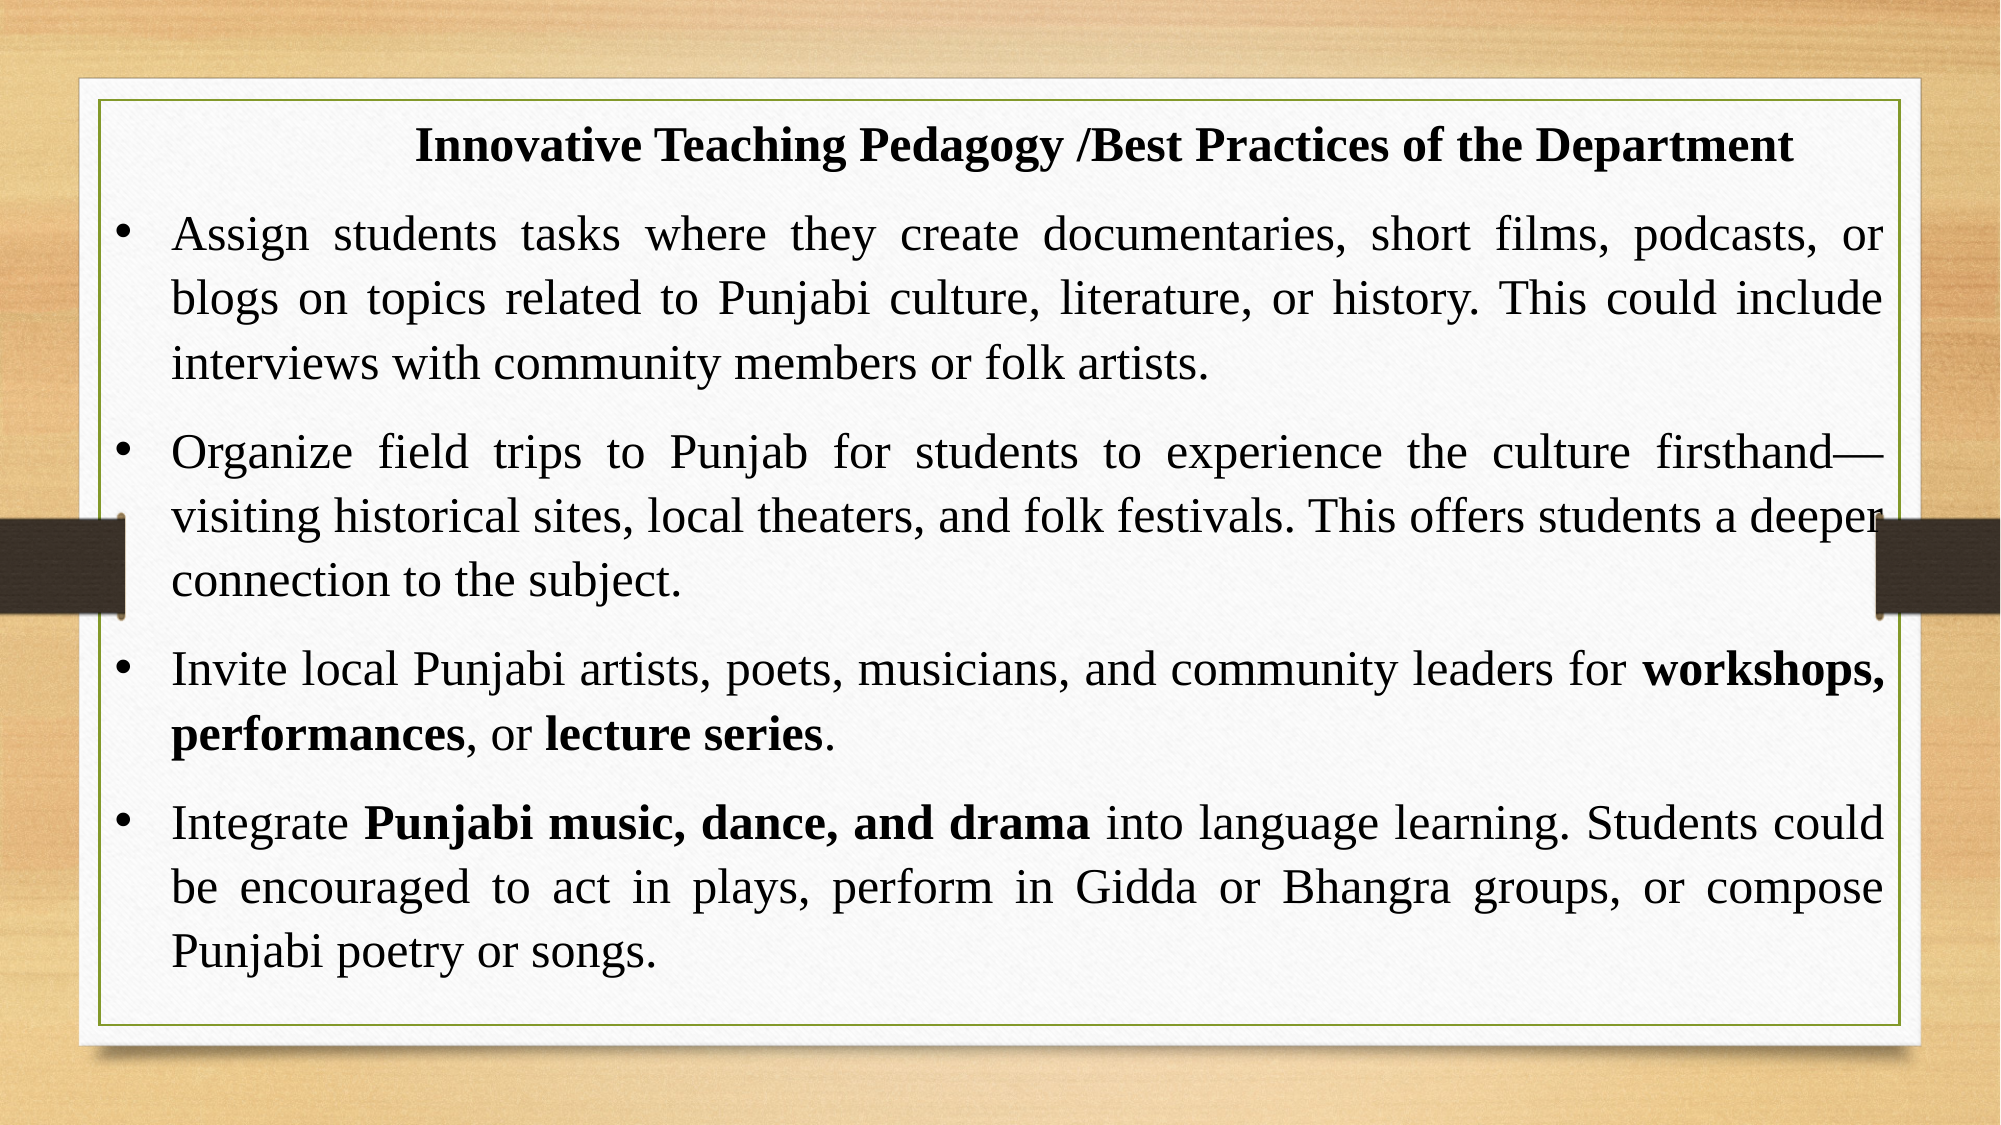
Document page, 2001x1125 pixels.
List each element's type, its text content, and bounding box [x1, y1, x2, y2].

picture [0, 0, 2001, 1125]
text_box Innovative Teaching Pedagogy /Best Practices of the Department Assign students tasks where they create documentaries, short films, podcasts, or blogs on topics related to Punjabi culture, literature, or history. This could include interviews with community members or folk artists. Organize field trips to Punjab for students to experience the culture firsthand—visiting historical sites, local theaters, and folk festivals. This offers students a deeper connection to the subject. Invite local Punjabi artists, poets, musicians, and community leaders for workshops, performances, or lecture series. Integrate Punjabi music, dance, and drama into language learning. Students could be encouraged to act in plays, perform in Gidda or Bhangra groups, or compose Punjabi poetry or songs. [99, 99, 1900, 985]
